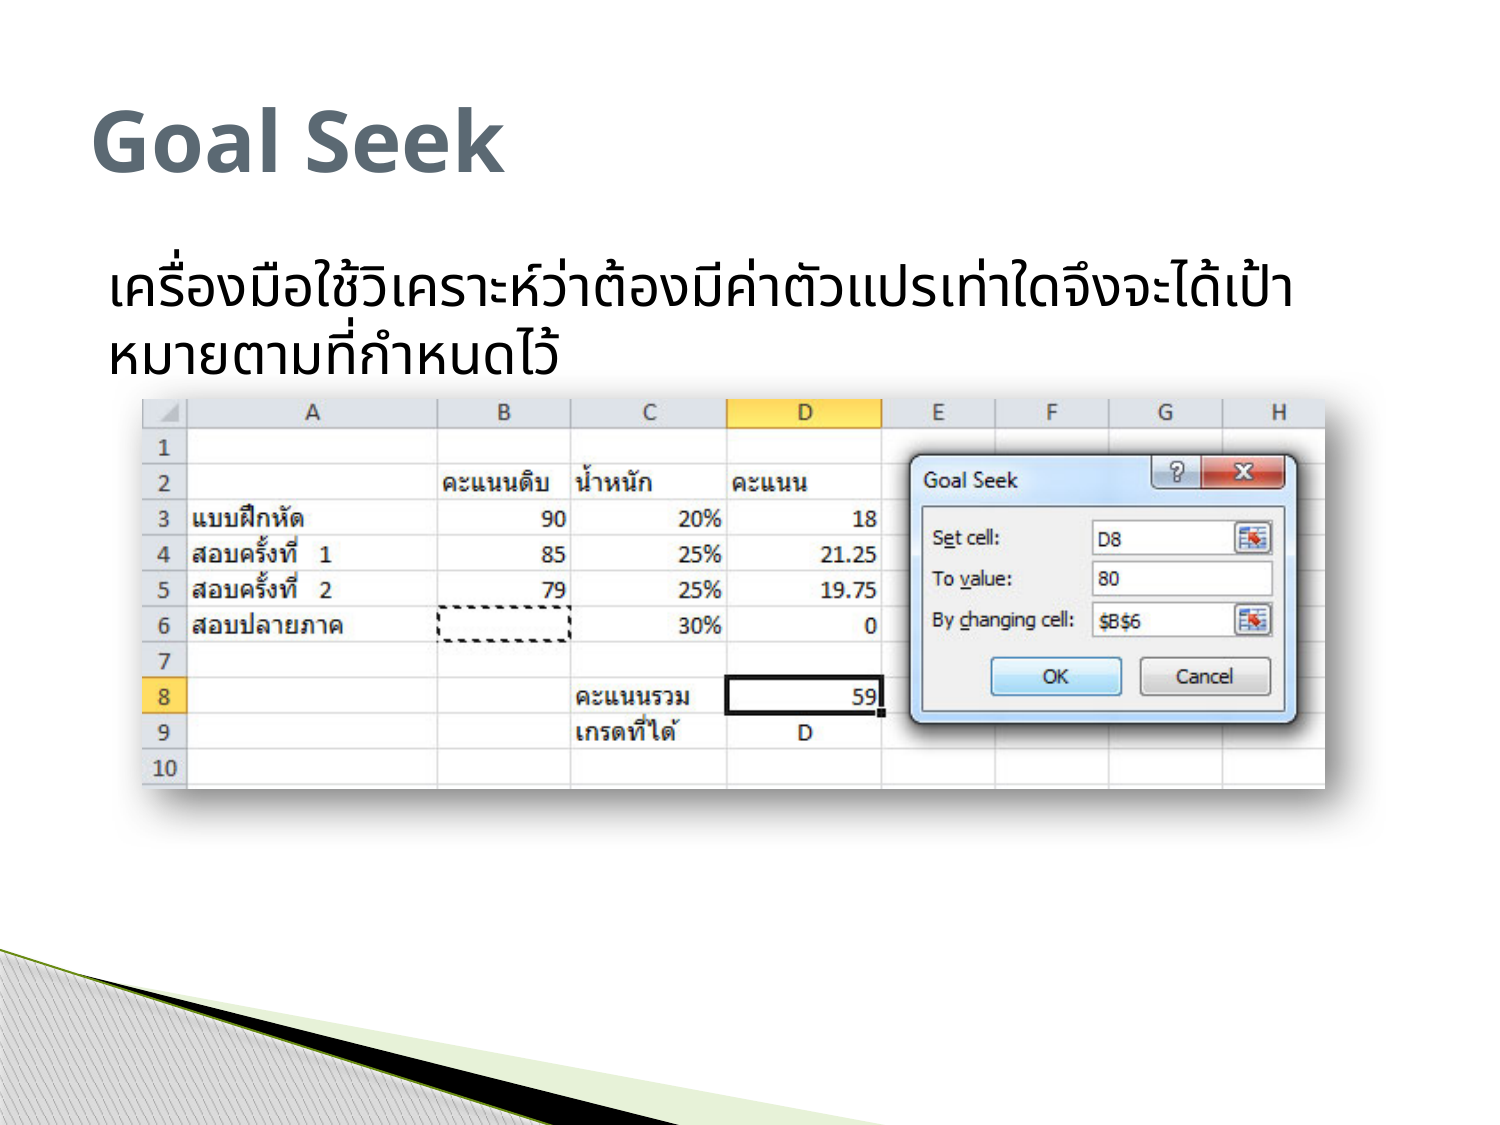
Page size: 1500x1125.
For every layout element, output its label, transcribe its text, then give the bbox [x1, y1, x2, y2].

list เครื่องมือใช้วิเคราะห์ว่าต้องมีค่าตัวแปรเท่าใดจึงจะได้เป้าหมายตามที่กำหนดไว้ [75, 243, 1425, 986]
title Goal Seek [75, 45, 1425, 233]
picture [141, 399, 1326, 790]
